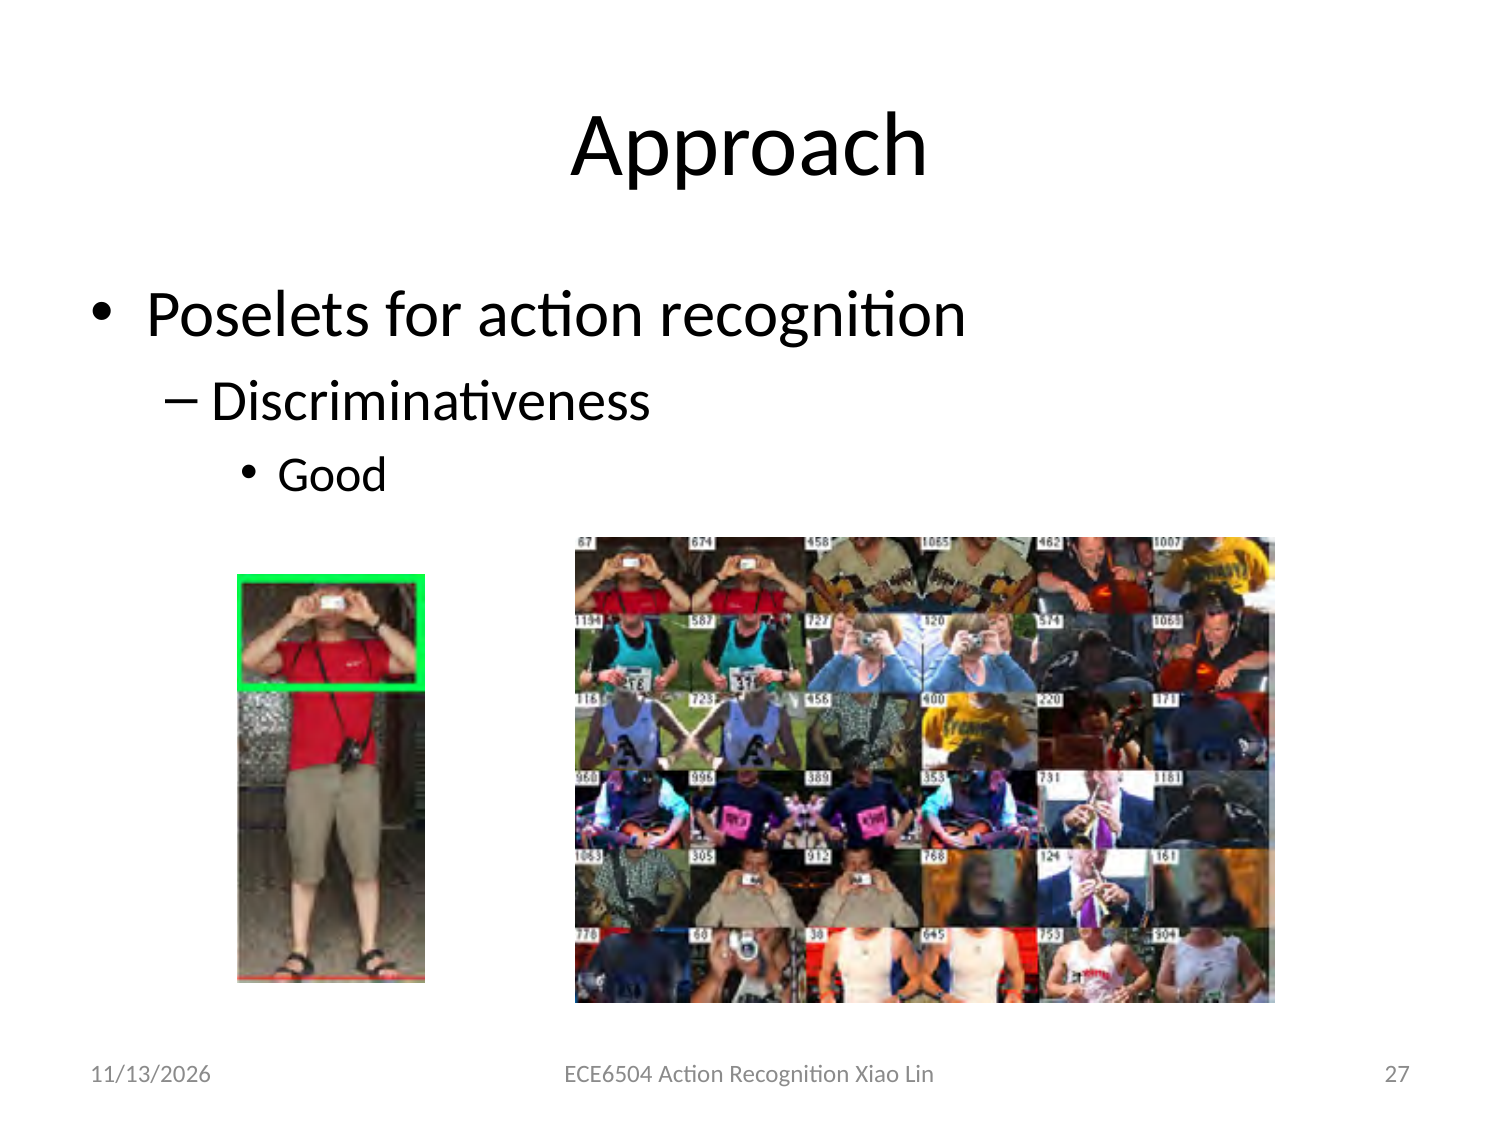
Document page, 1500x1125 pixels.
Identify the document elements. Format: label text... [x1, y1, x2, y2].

slide_number 27 [1074, 1042, 1425, 1103]
footer ECE6504 Action Recognition Xiao Lin [512, 1042, 988, 1103]
list Poselets for action recognition Discriminativeness Good [75, 262, 1425, 1005]
title Approach [75, 45, 1425, 233]
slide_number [75, 1042, 425, 1103]
picture [237, 574, 426, 983]
picture [574, 537, 1276, 1003]
